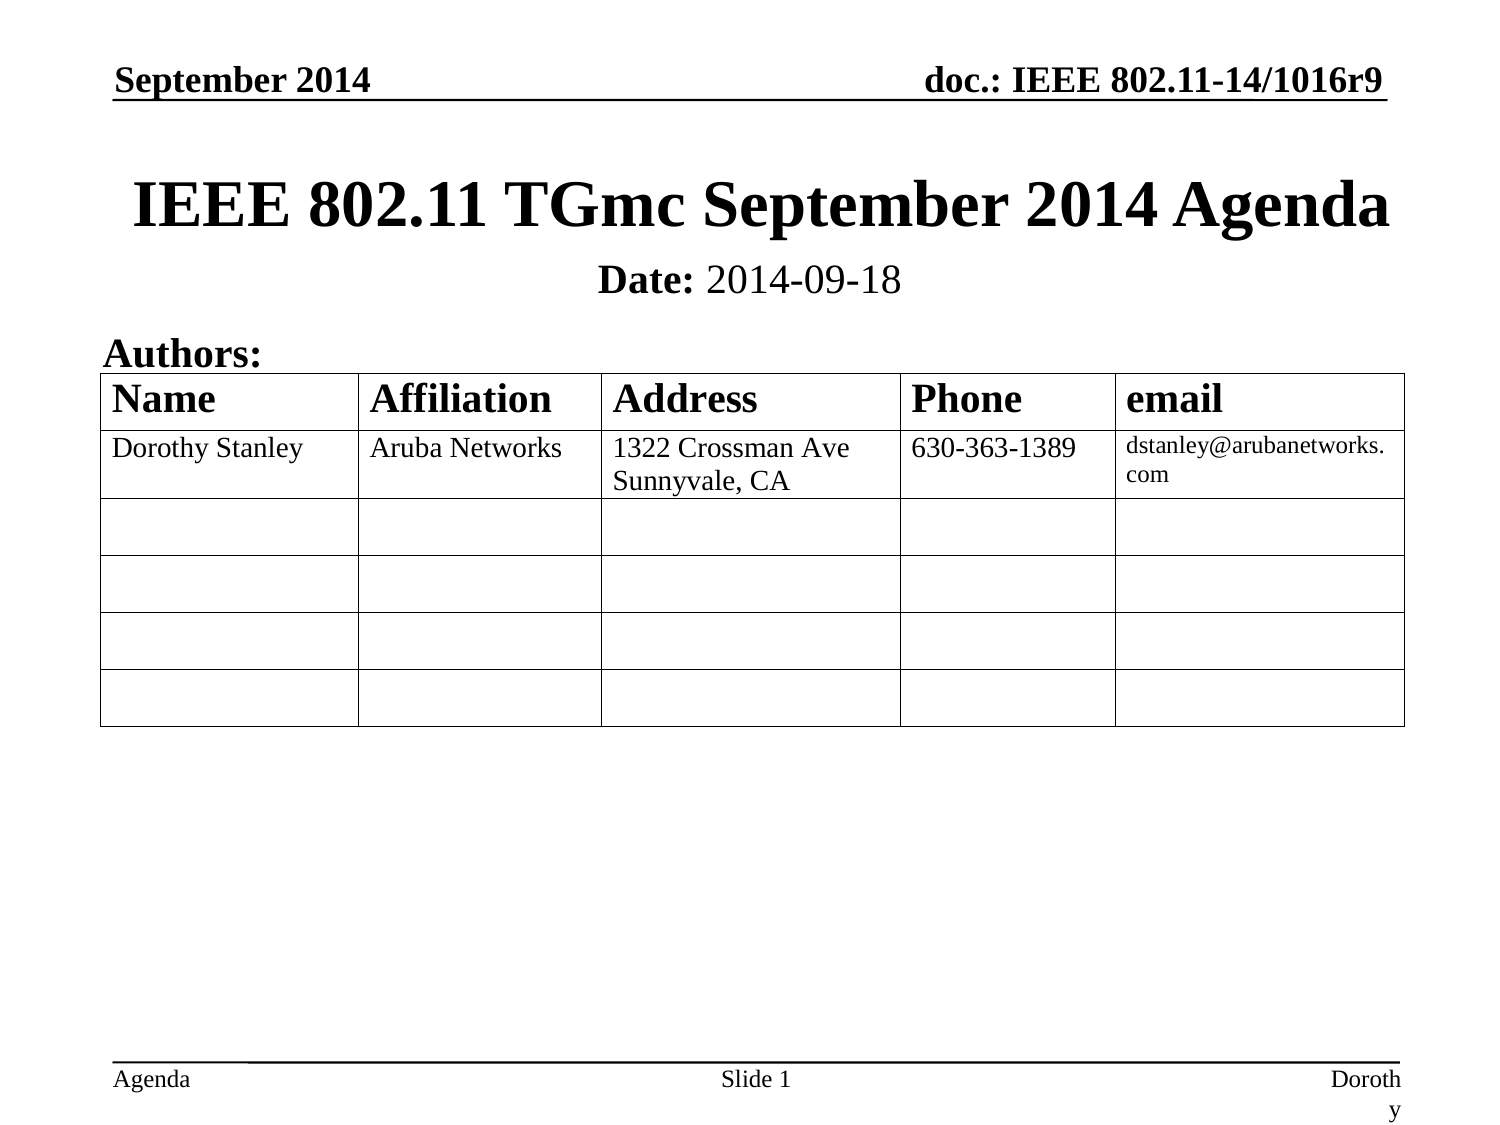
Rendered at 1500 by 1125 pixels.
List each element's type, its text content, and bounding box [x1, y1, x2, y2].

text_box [84, 372, 1436, 787]
title IEEE 802.11 TGmc September 2014 Agenda [112, 112, 1413, 288]
list Date: 2014-09-18 [112, 249, 1388, 313]
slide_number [114, 54, 425, 100]
text_box Authors: [87, 318, 325, 371]
slide_number Slide 1 [712, 1062, 800, 1093]
footer Dorothy Stanley, Aruba Networks [1325, 1062, 1402, 1093]
